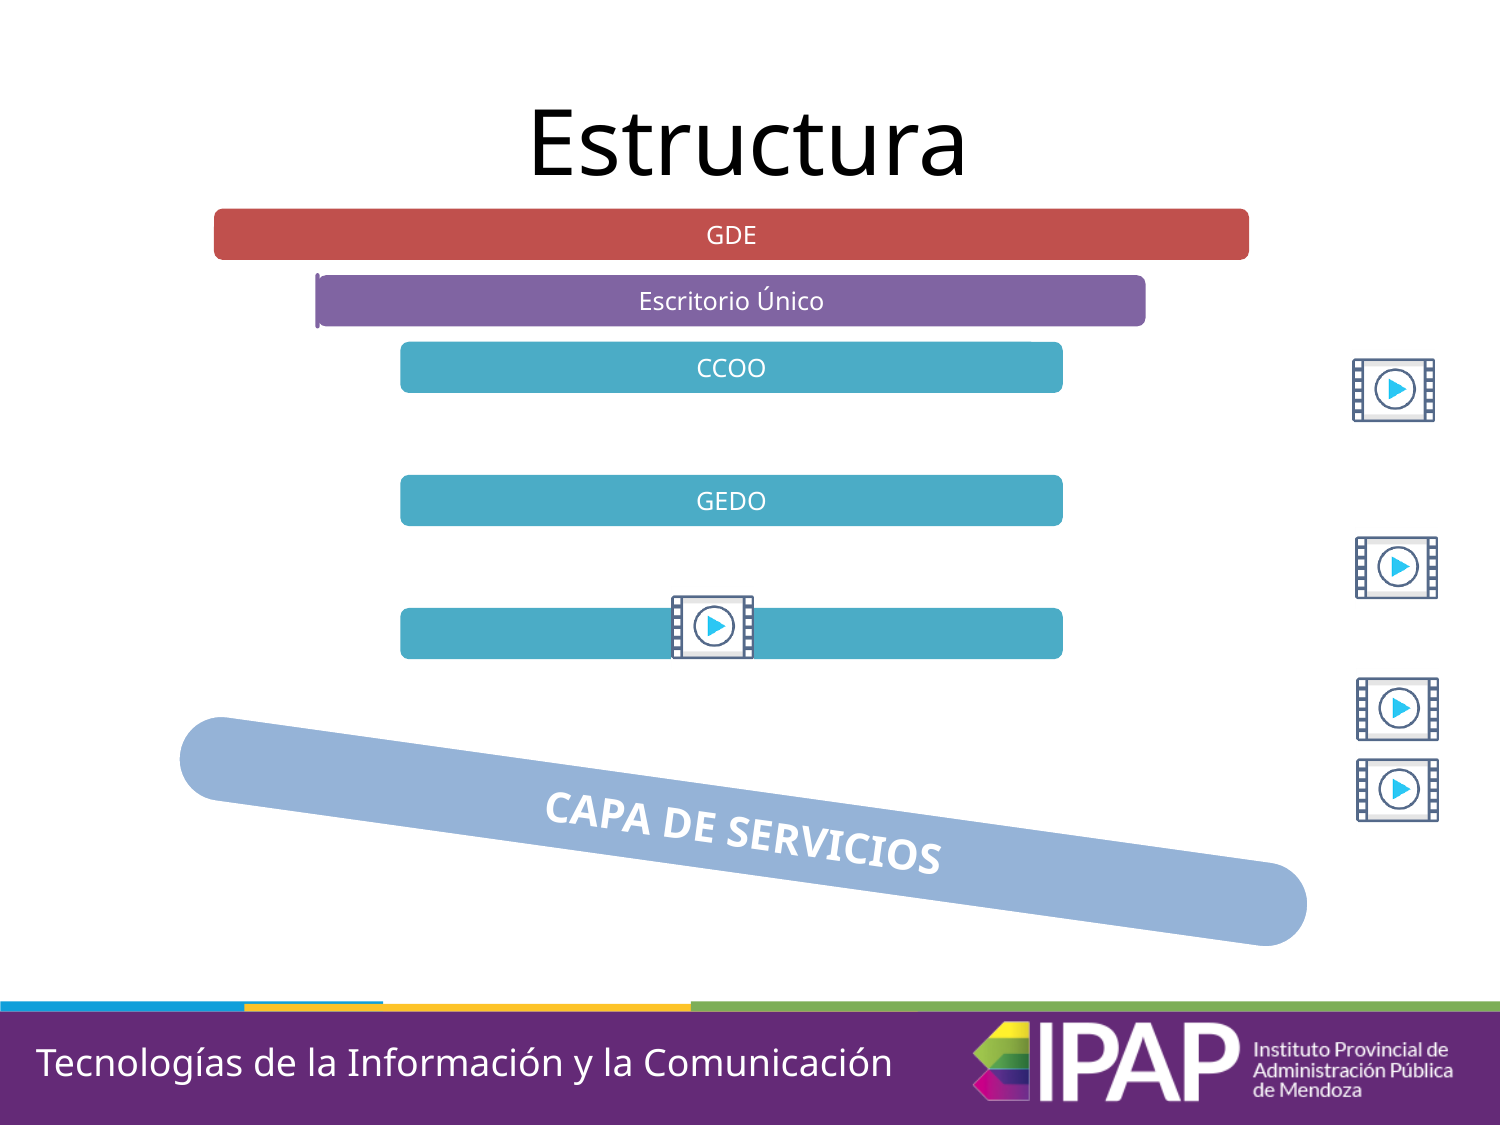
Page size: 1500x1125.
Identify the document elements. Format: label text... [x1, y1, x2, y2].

text_box [689, 999, 1500, 1013]
text_box Tecnologías de la Información y la Comunicación [21, 1031, 910, 1092]
picture [1352, 349, 1435, 433]
picture [671, 586, 754, 669]
text_box [242, 1002, 689, 1013]
picture [1355, 526, 1438, 610]
picture [968, 1011, 1457, 1114]
text_box [0, 999, 385, 1013]
text_box [0, 1013, 1500, 1125]
picture [1356, 668, 1439, 832]
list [84, 208, 1379, 793]
title Estructura [132, 30, 1365, 207]
text_box CAPA DE SERVICIOS [202, 801, 1312, 951]
